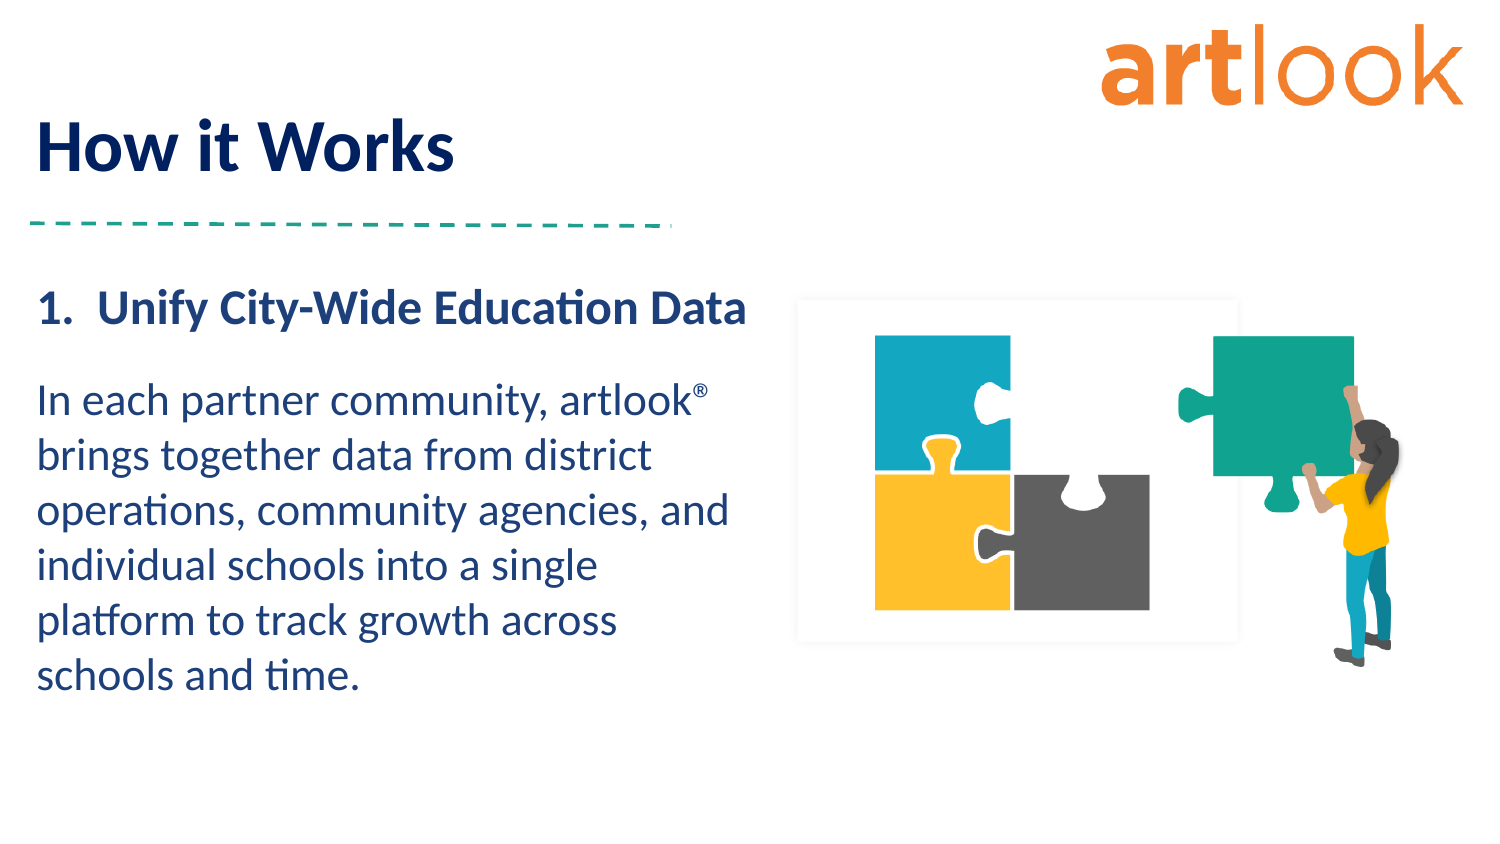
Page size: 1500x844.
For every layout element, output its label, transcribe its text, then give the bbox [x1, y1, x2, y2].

text_box How it Works [21, 89, 479, 195]
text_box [29, 223, 672, 227]
picture [764, 262, 1462, 691]
text_box 1. Unify City-Wide Education Data In each partner community, artlook® brings together data from district operations, community agencies, and individual schools into a single platform to track growth across schools and time. [21, 267, 782, 708]
picture [1093, 6, 1469, 118]
